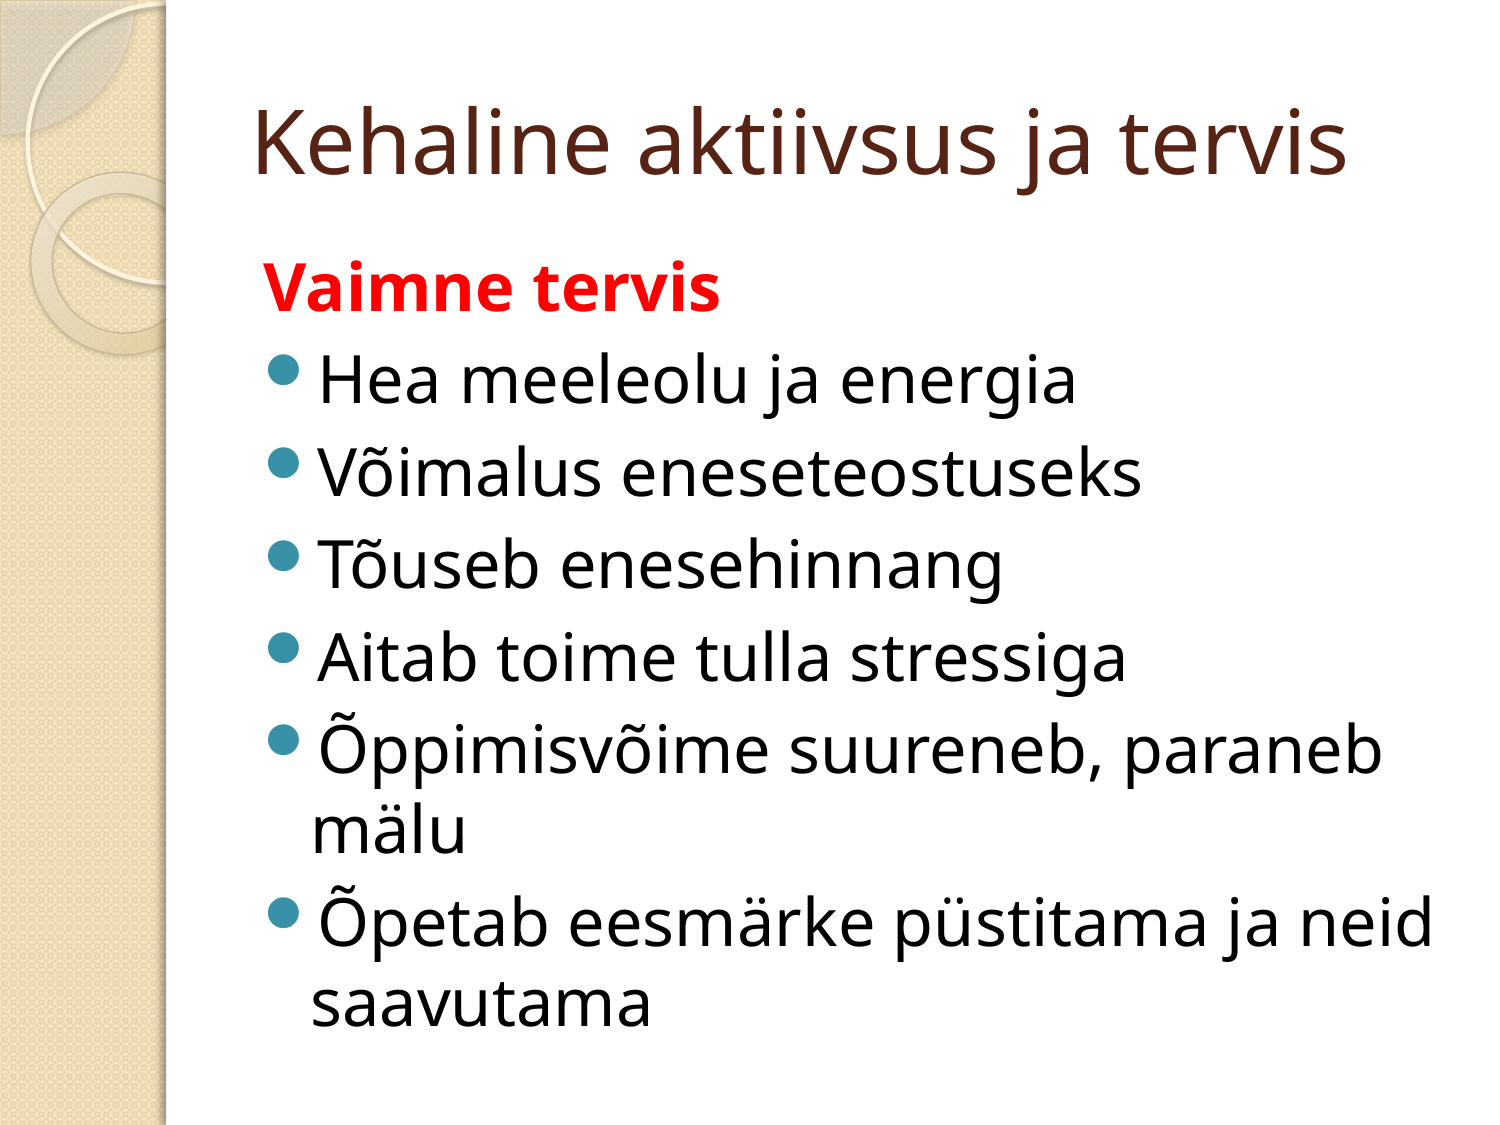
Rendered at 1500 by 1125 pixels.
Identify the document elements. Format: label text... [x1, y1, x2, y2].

list Vaimne tervis Hea meeleolu ja energia Võimalus eneseteostuseks Tõuseb enesehinnang Aitab toime tulla stressiga Õppimisvõime suureneb, paraneb mälu Õpetab eesmärke püstitama ja neid saavutama [235, 237, 1466, 1025]
title Kehaline aktiivsus ja tervis [235, 45, 1466, 233]
